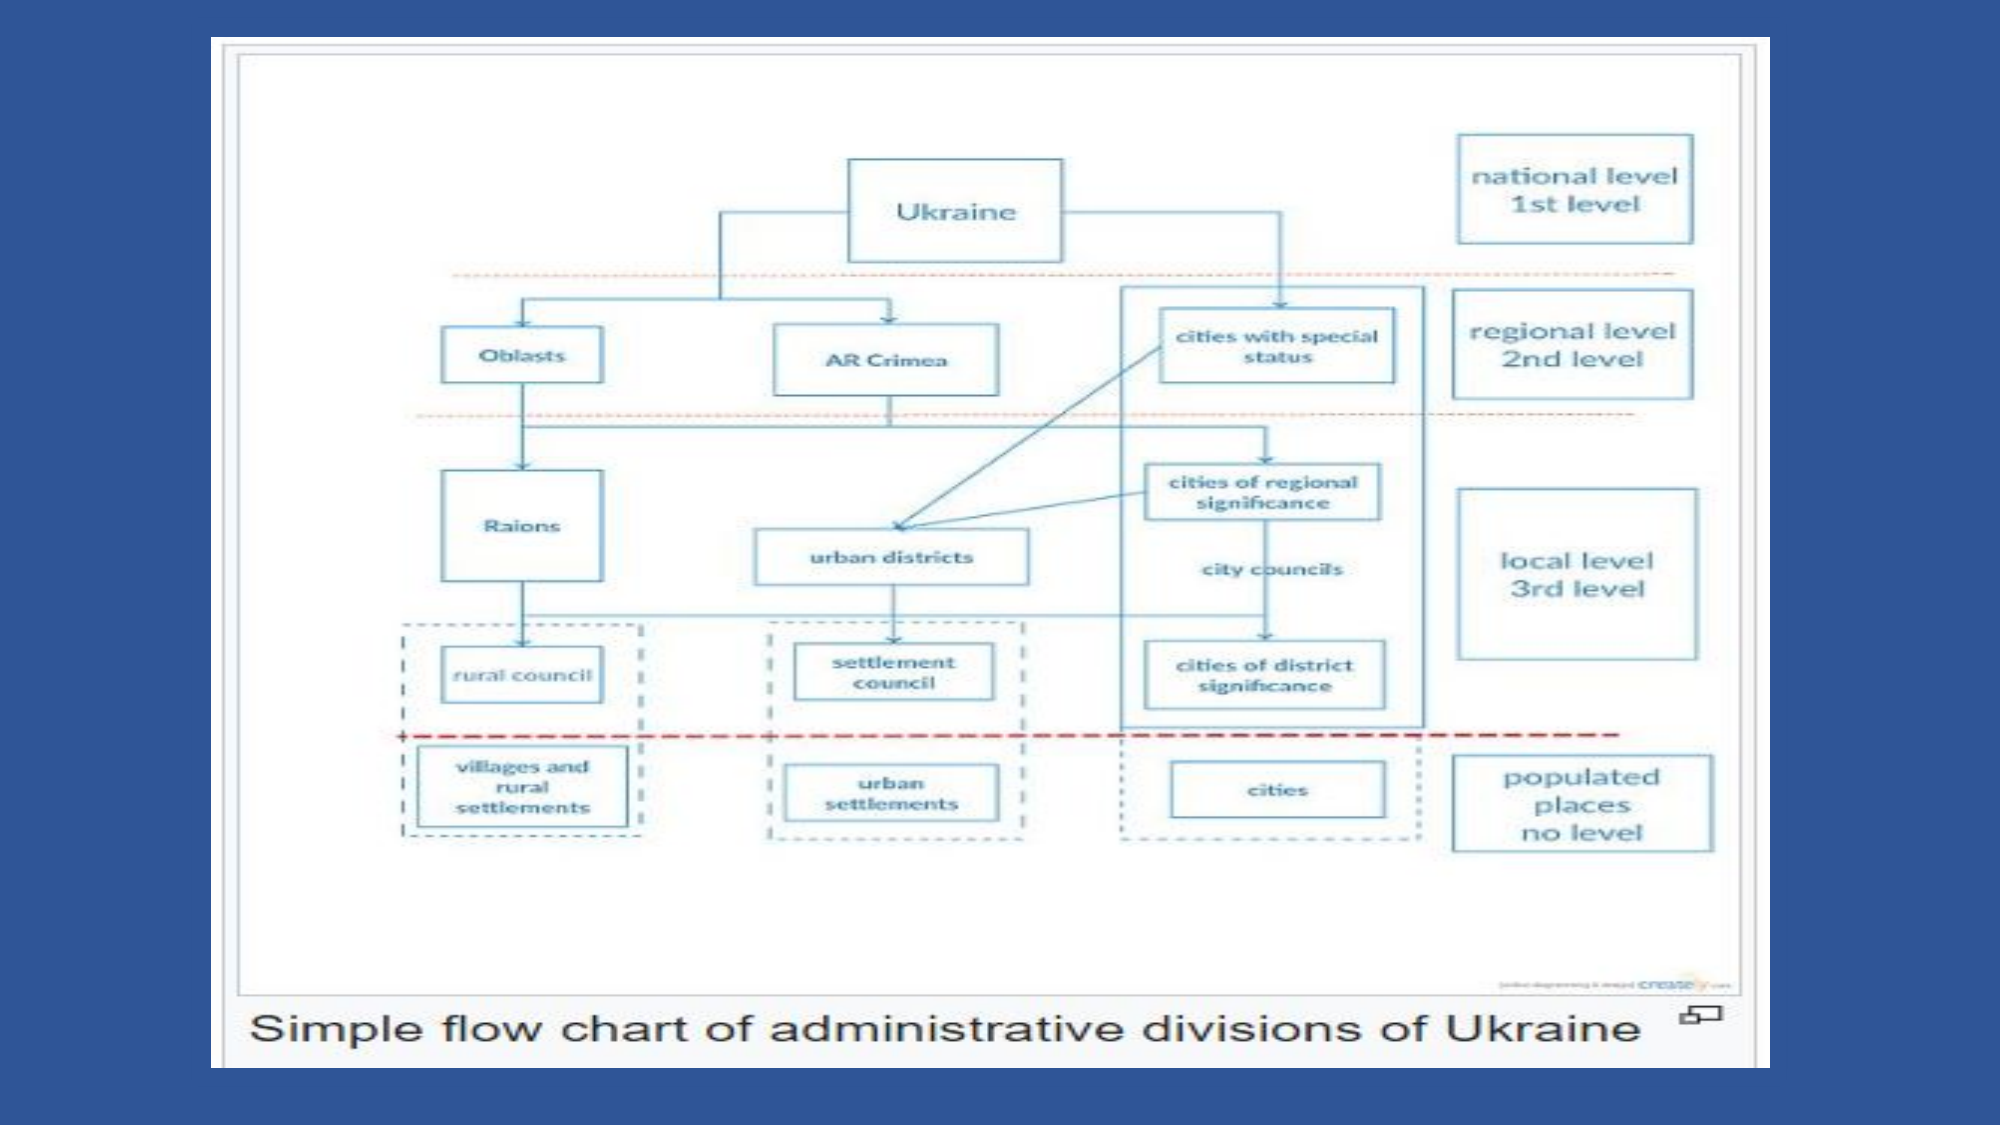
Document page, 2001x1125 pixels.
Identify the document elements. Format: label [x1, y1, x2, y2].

picture [211, 36, 1770, 1068]
